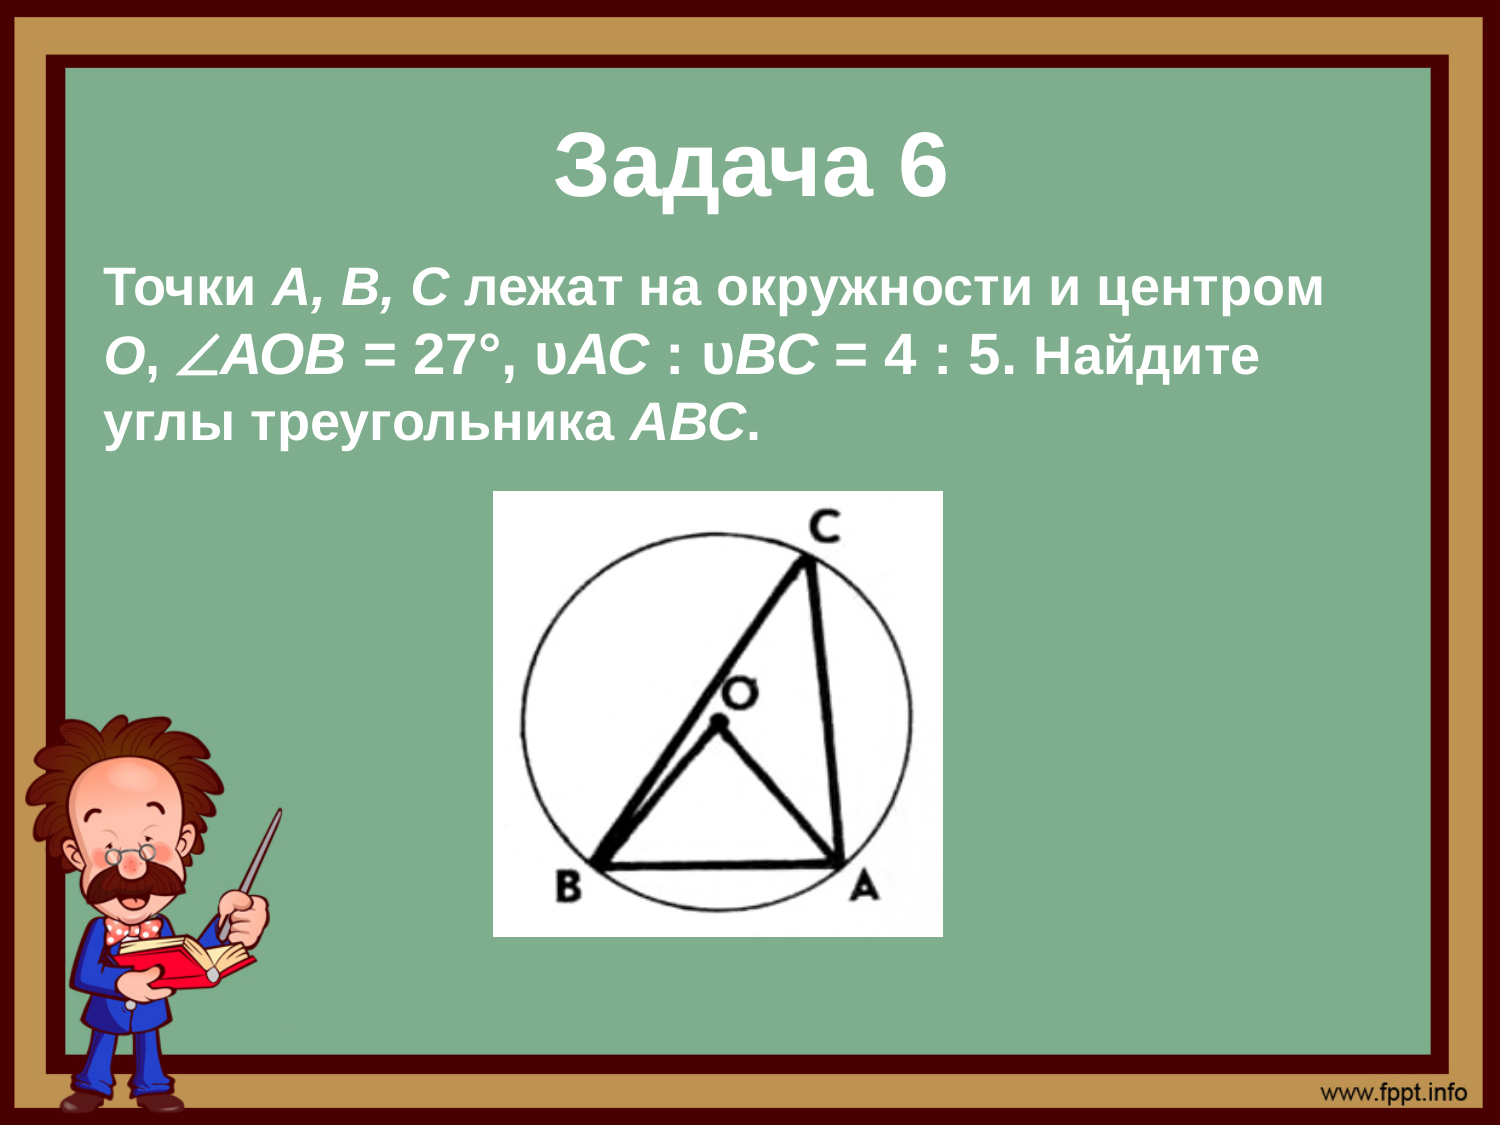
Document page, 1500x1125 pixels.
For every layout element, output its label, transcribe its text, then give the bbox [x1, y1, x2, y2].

picture [0, 1, 1500, 1125]
list Точки А, В, С лежат на окружности и центром О, АОВ = 27°, υАС : υВС = 4 : 5. Найдите углы треугольника АВС. [88, 243, 1412, 575]
title Задача 6 [76, 66, 1428, 255]
